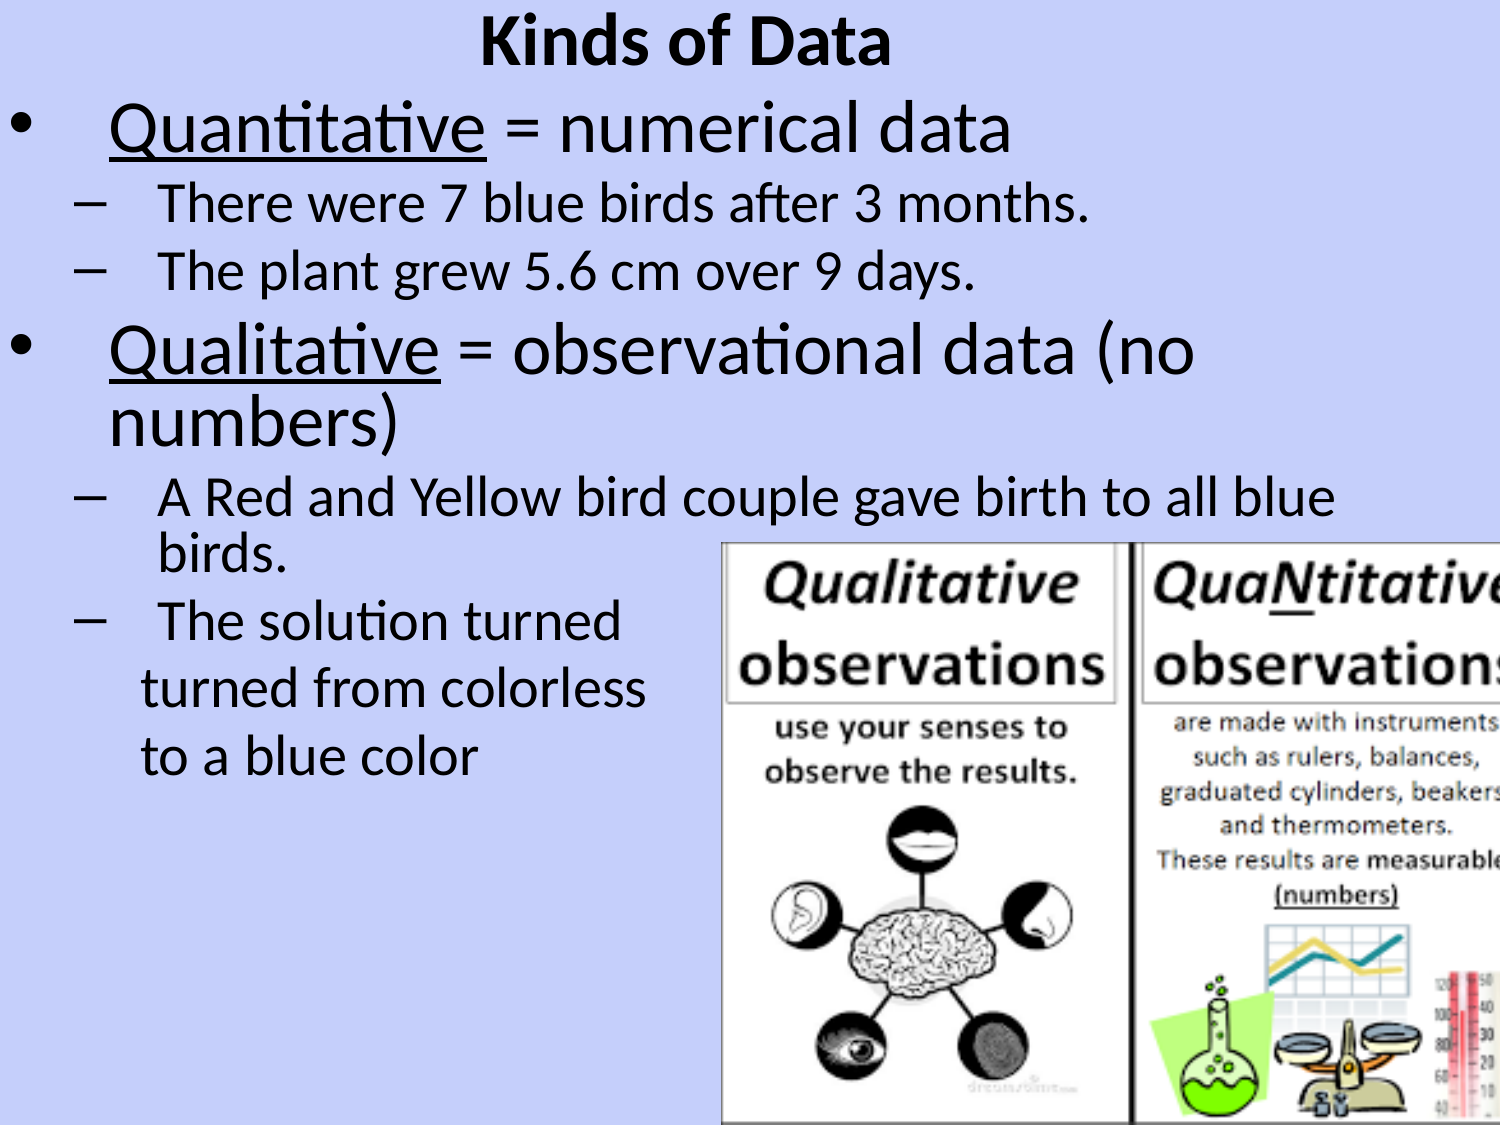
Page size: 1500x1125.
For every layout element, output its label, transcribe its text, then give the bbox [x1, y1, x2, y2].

picture [721, 542, 1500, 1125]
list Kinds of Data Quantitative = numerical data There were 7 blue birds after 3 months. The plant grew 5.6 cm over 9 days. Qualitative = observational data (no numbers) A Red and Yellow bird couple gave birth to all blue birds. The solution turned turned from colorless to a blue color [0, 0, 1400, 1038]
